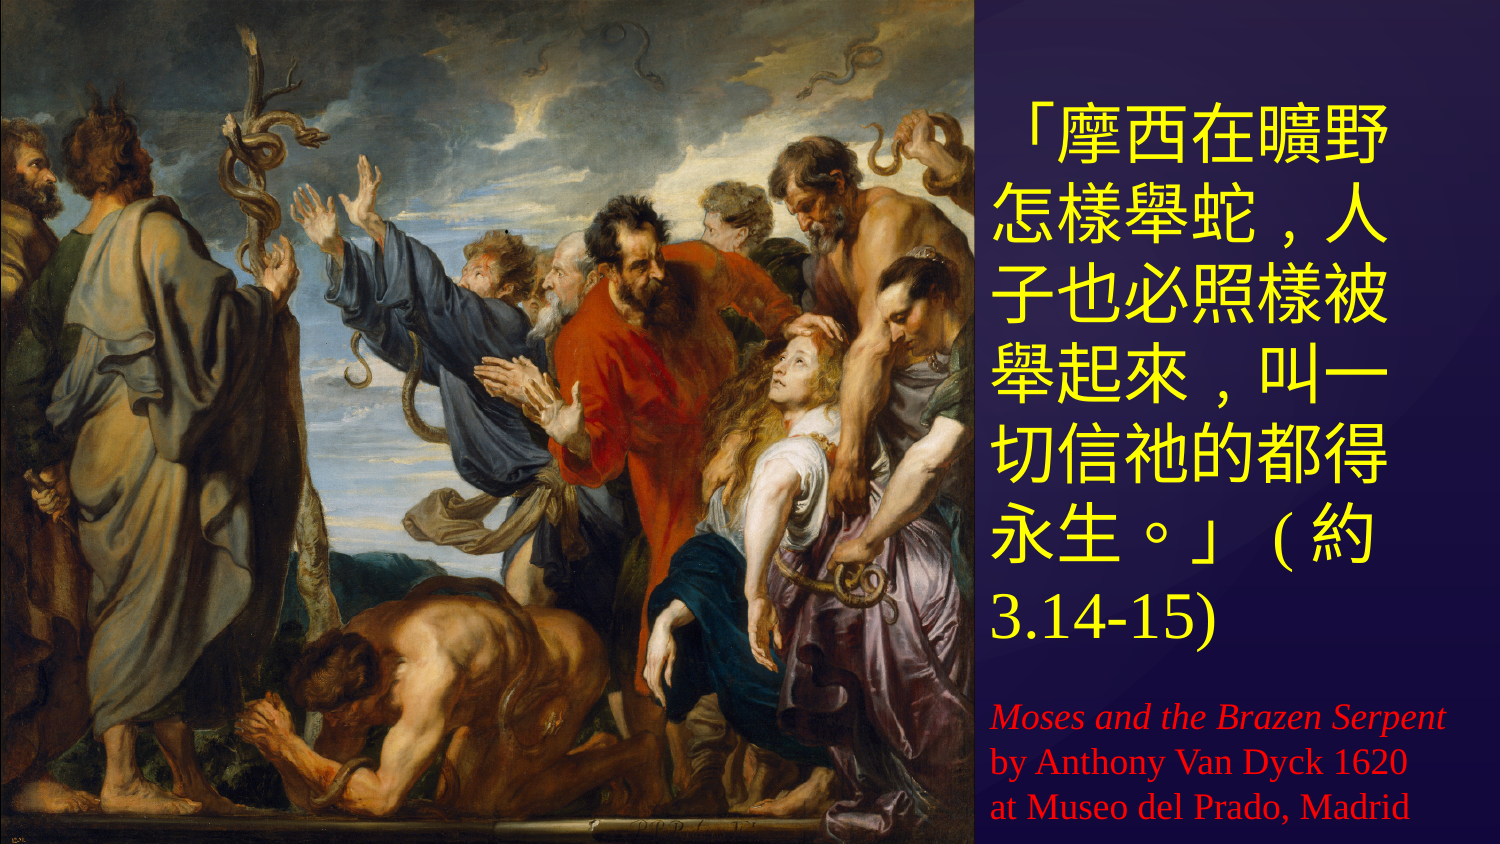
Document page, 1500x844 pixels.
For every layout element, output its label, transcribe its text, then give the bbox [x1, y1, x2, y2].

picture [0, 0, 976, 844]
text_box Moses and the Brazen Serpent by Anthony Van Dyck 1620 at Museo del Prado, Madrid [984, 684, 1500, 835]
text_box 「摩西在曠野怎樣舉蛇﹐人子也必照樣被舉起來﹐叫一切信祂的都得永生。」(約3.14-15) [984, 84, 1438, 659]
